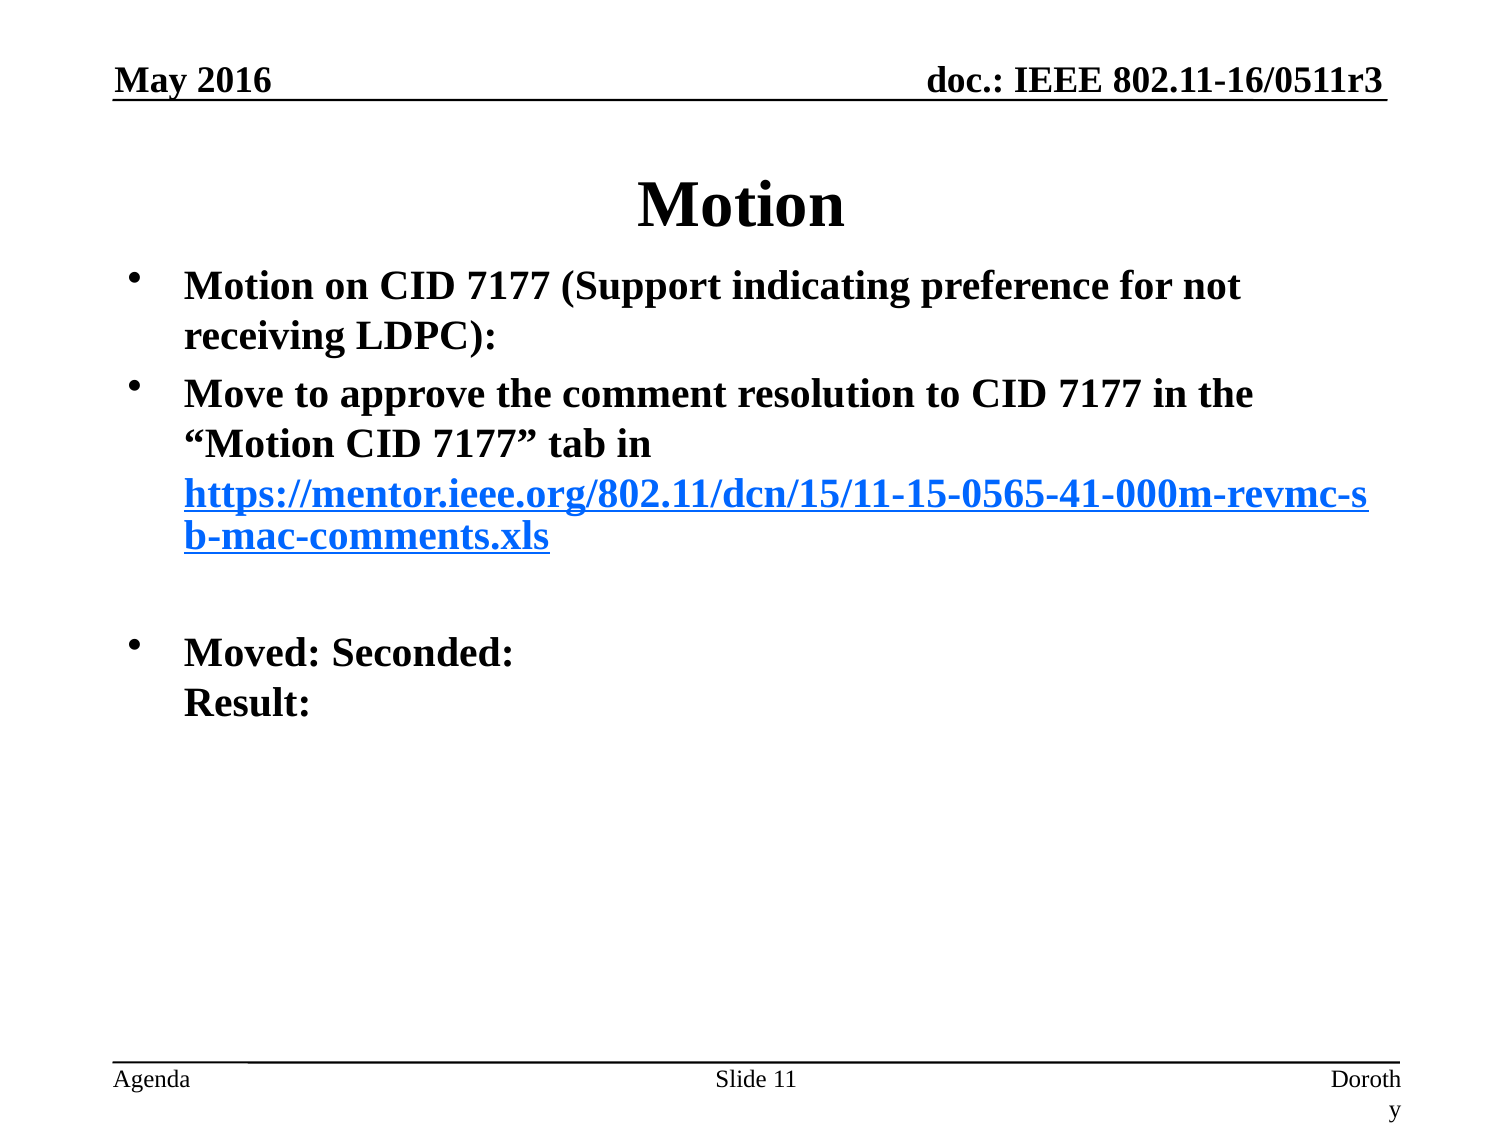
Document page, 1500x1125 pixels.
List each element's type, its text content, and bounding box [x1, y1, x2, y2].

footer Dorothy Stanley, HP Enterprise [1325, 1062, 1402, 1093]
list Motion on CID 7177 (Support indicating preference for not receiving LDPC): Move to approve the comment resolution to CID 7177 in the “Motion CID 7177” tab in https://mentor.ieee.org/802.11/dcn/15/11-15-0565-41-000m-revmc-sb-mac-comments.xls Moved: Seconded: Result: [112, 249, 1388, 1063]
slide_number Slide 11 [712, 1063, 800, 1093]
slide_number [114, 54, 425, 100]
title Motion [112, 112, 1388, 249]
